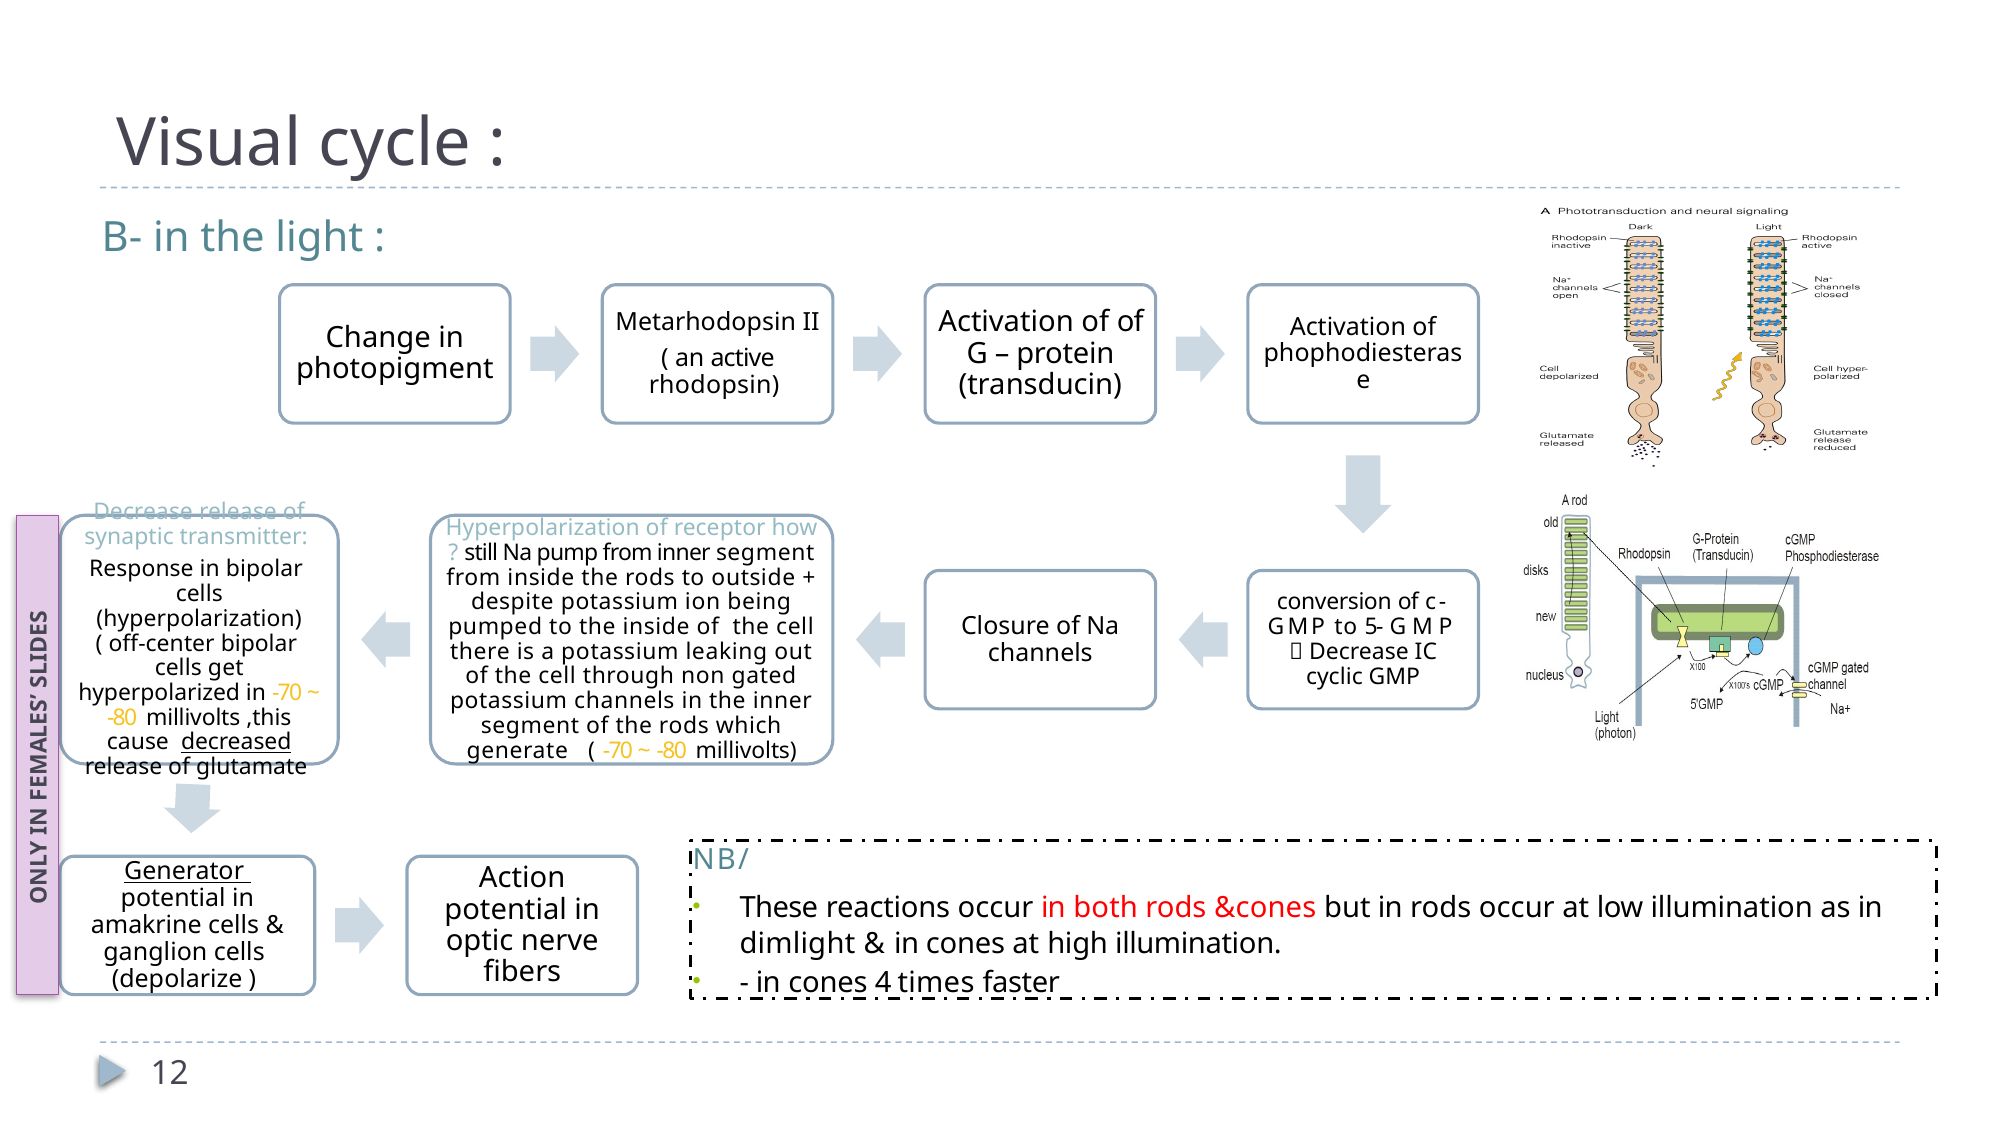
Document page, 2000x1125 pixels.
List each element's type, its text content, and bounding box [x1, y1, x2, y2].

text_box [59, 284, 1479, 995]
title Visual cycle : [99, 37, 1900, 188]
slide_number 12 [133, 1042, 568, 1103]
text_box [1515, 202, 1900, 470]
text_box B- in the light : [86, 202, 411, 267]
text_box ONLY IN FEMALES’ SLIDES [16, 515, 54, 995]
text_box [1494, 470, 1900, 755]
text_box NB/ These reactions occur in both rods &cones but in rods occur at low illumination as in dimlight & in cones at high illumination. - in cones 4 times faster [1484, 839, 1938, 1000]
